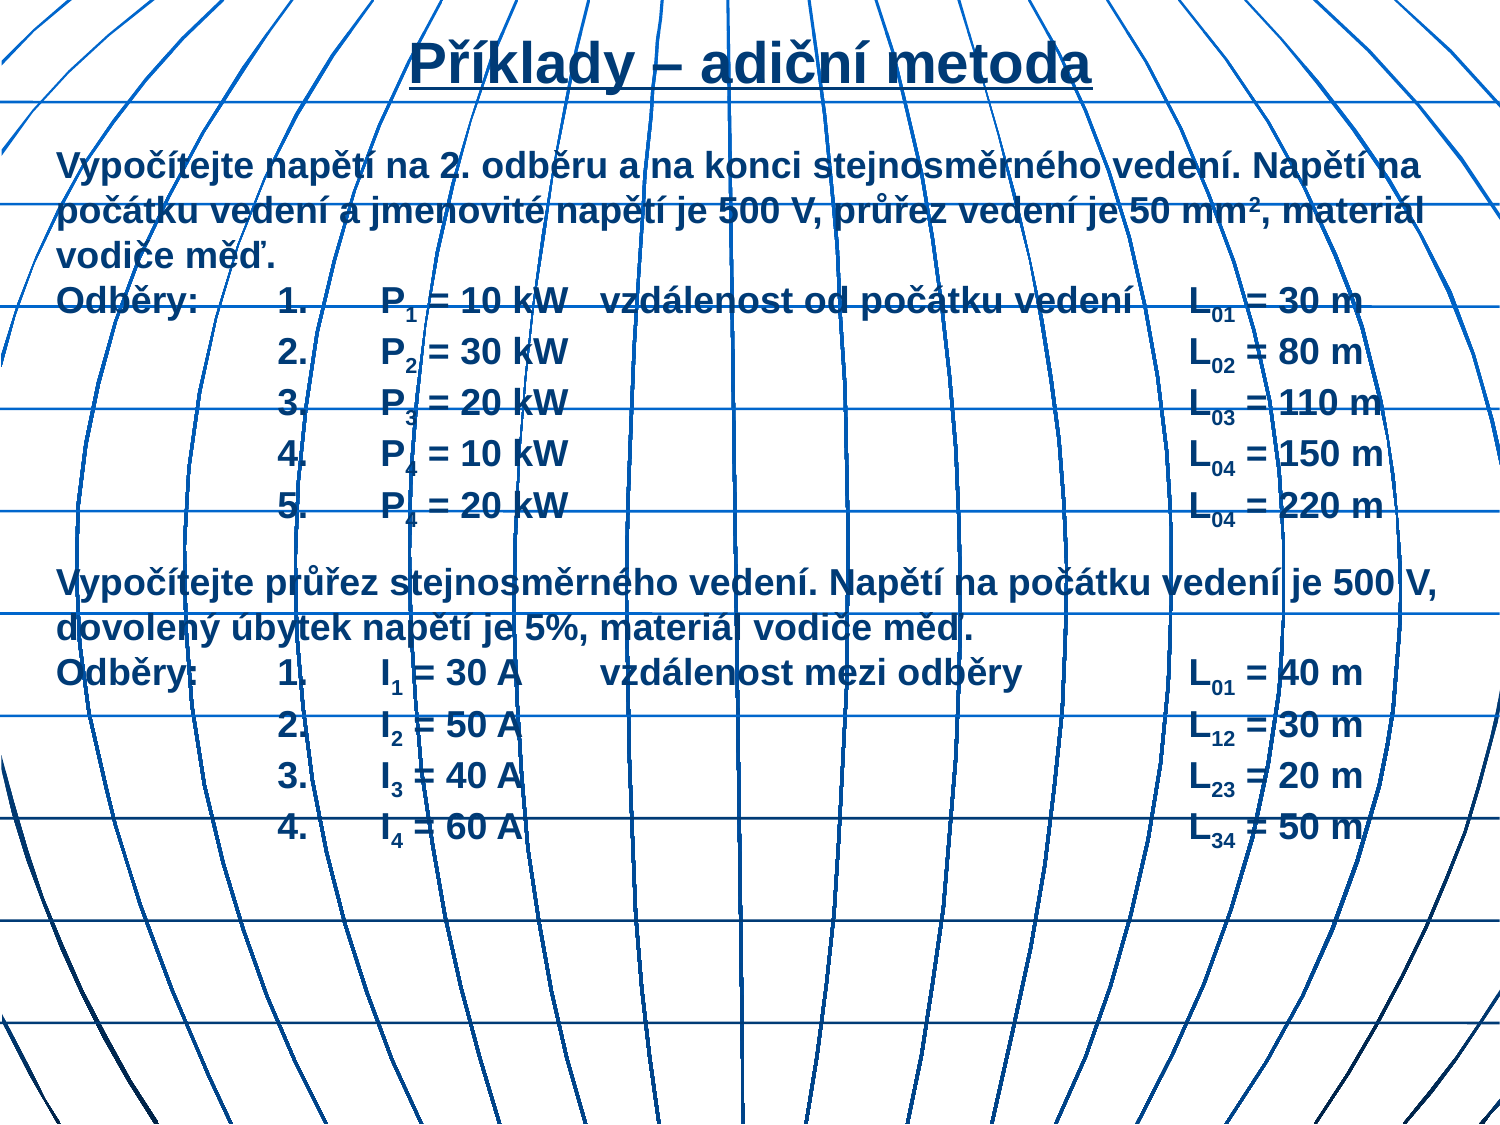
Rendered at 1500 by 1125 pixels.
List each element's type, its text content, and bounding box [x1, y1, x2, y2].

text_box Vypočítejte napětí na 2. odběru a na konci stejnosměrného vedení. Napětí na počátku vedení a jmenovité napětí je 500 V, průřez vedení je 50 mm2, materiál vodiče měď. Odběry: 1. P1 = 10 kW vzdálenost od počátku vedení L01 = 30 m 2. P2 = 30 kW L02 = 80 m 3. P3 = 20 kW L03 = 110 m 4. P4 = 10 kW L04 = 150 m 5. P4 = 20 kW L04 = 220 m [41, 133, 1471, 540]
title Příklady – adiční metoda [76, 19, 1425, 102]
text_box Vypočítejte průřez stejnosměrného vedení. Napětí na počátku vedení je 500 V, dovolený úbytek napětí je 5%, materiál vodiče měď. Odběry: 1. I1 = 30 A vzdálenost mezi odběry L01 = 40 m 2. I2 = 50 A L12 = 30 m 3. I3 = 40 A L23 = 20 m 4. I4 = 60 A L34 = 50 m [41, 550, 1471, 861]
